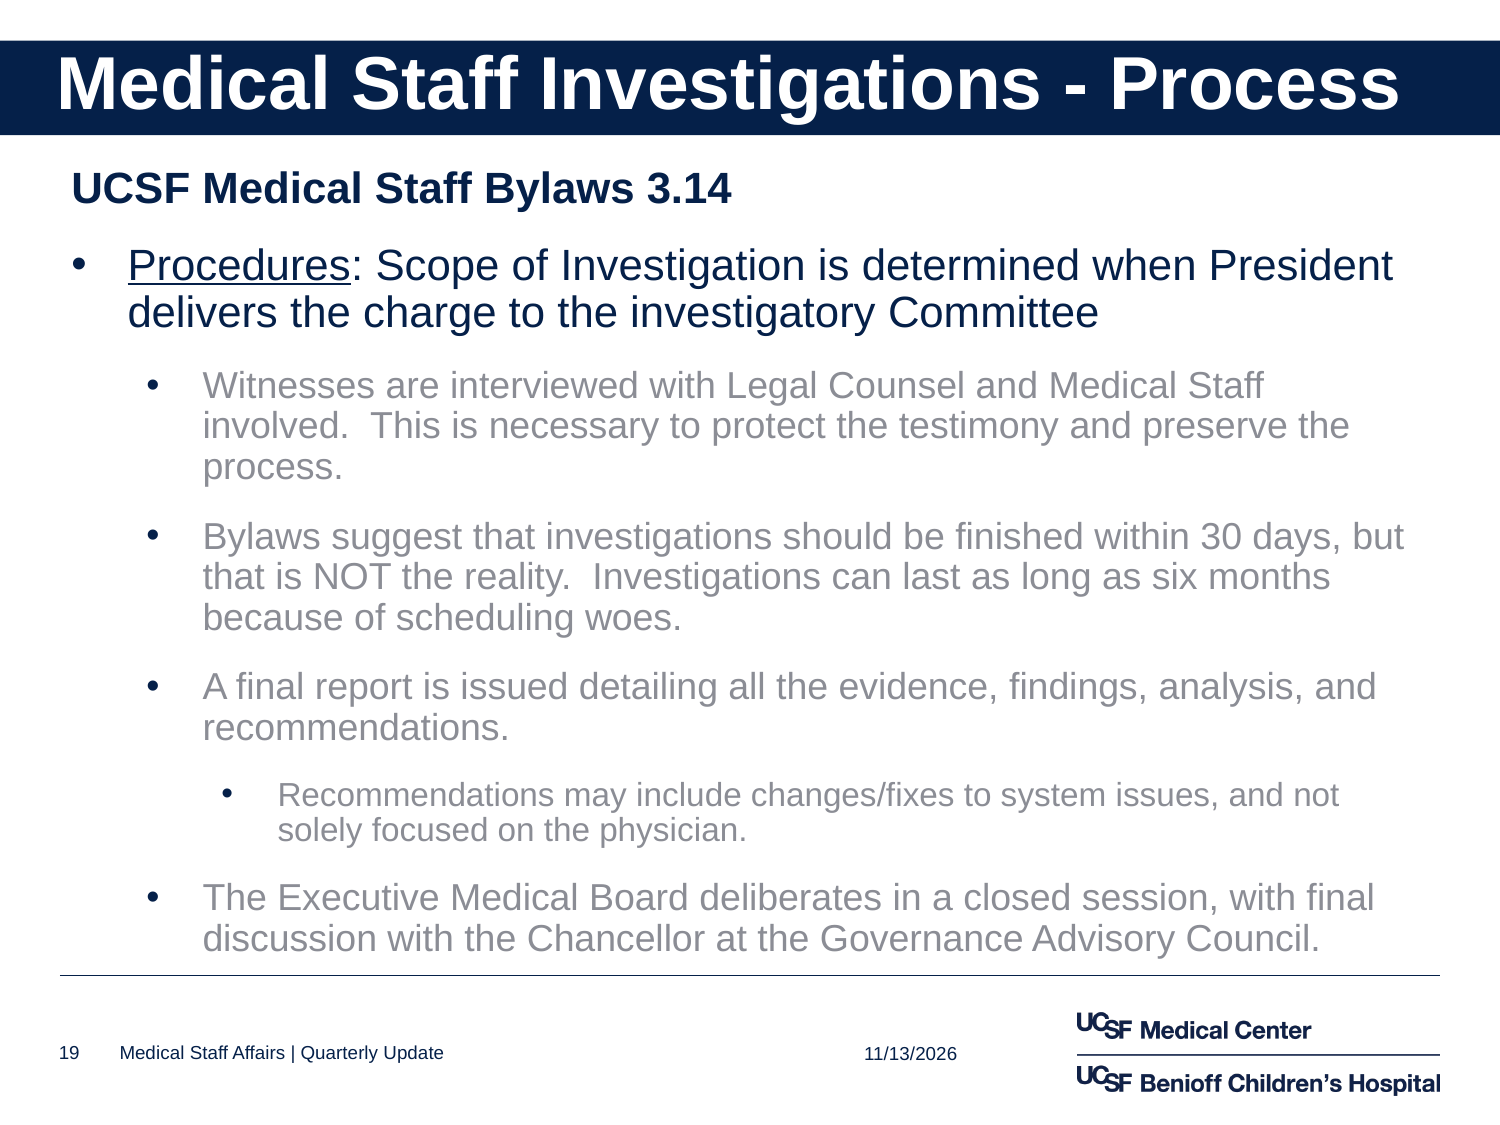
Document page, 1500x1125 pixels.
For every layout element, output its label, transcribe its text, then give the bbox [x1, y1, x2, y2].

footer Medical Staff Affairs | Quarterly Update [119, 1040, 827, 1064]
list UCSF Medical Staff Bylaws 3.14 Procedures: Scope of Investigation is determined when President delivers the charge to the investigatory Committee Witnesses are interviewed with Legal Counsel and Medical Staff involved. This is necessary to protect the testimony and preserve the process. Bylaws suggest that investigations should be finished within 30 days, but that is NOT the reality. Investigations can last as long as six months because of scheduling woes. A final report is issued detailing all the evidence, findings, analysis, and recommendations. Recommendations may include changes/fixes to system issues, and not solely focused on the physician. The Executive Medical Board deliberates in a closed session, with final discussion with the Chancellor at the Governance Advisory Council. [56, 158, 1432, 250]
slide_number 19 [58, 1037, 100, 1064]
title Medical Staff Investigations - Process [0, 40, 1500, 136]
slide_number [864, 1037, 980, 1065]
picture [1077, 1012, 1440, 1096]
